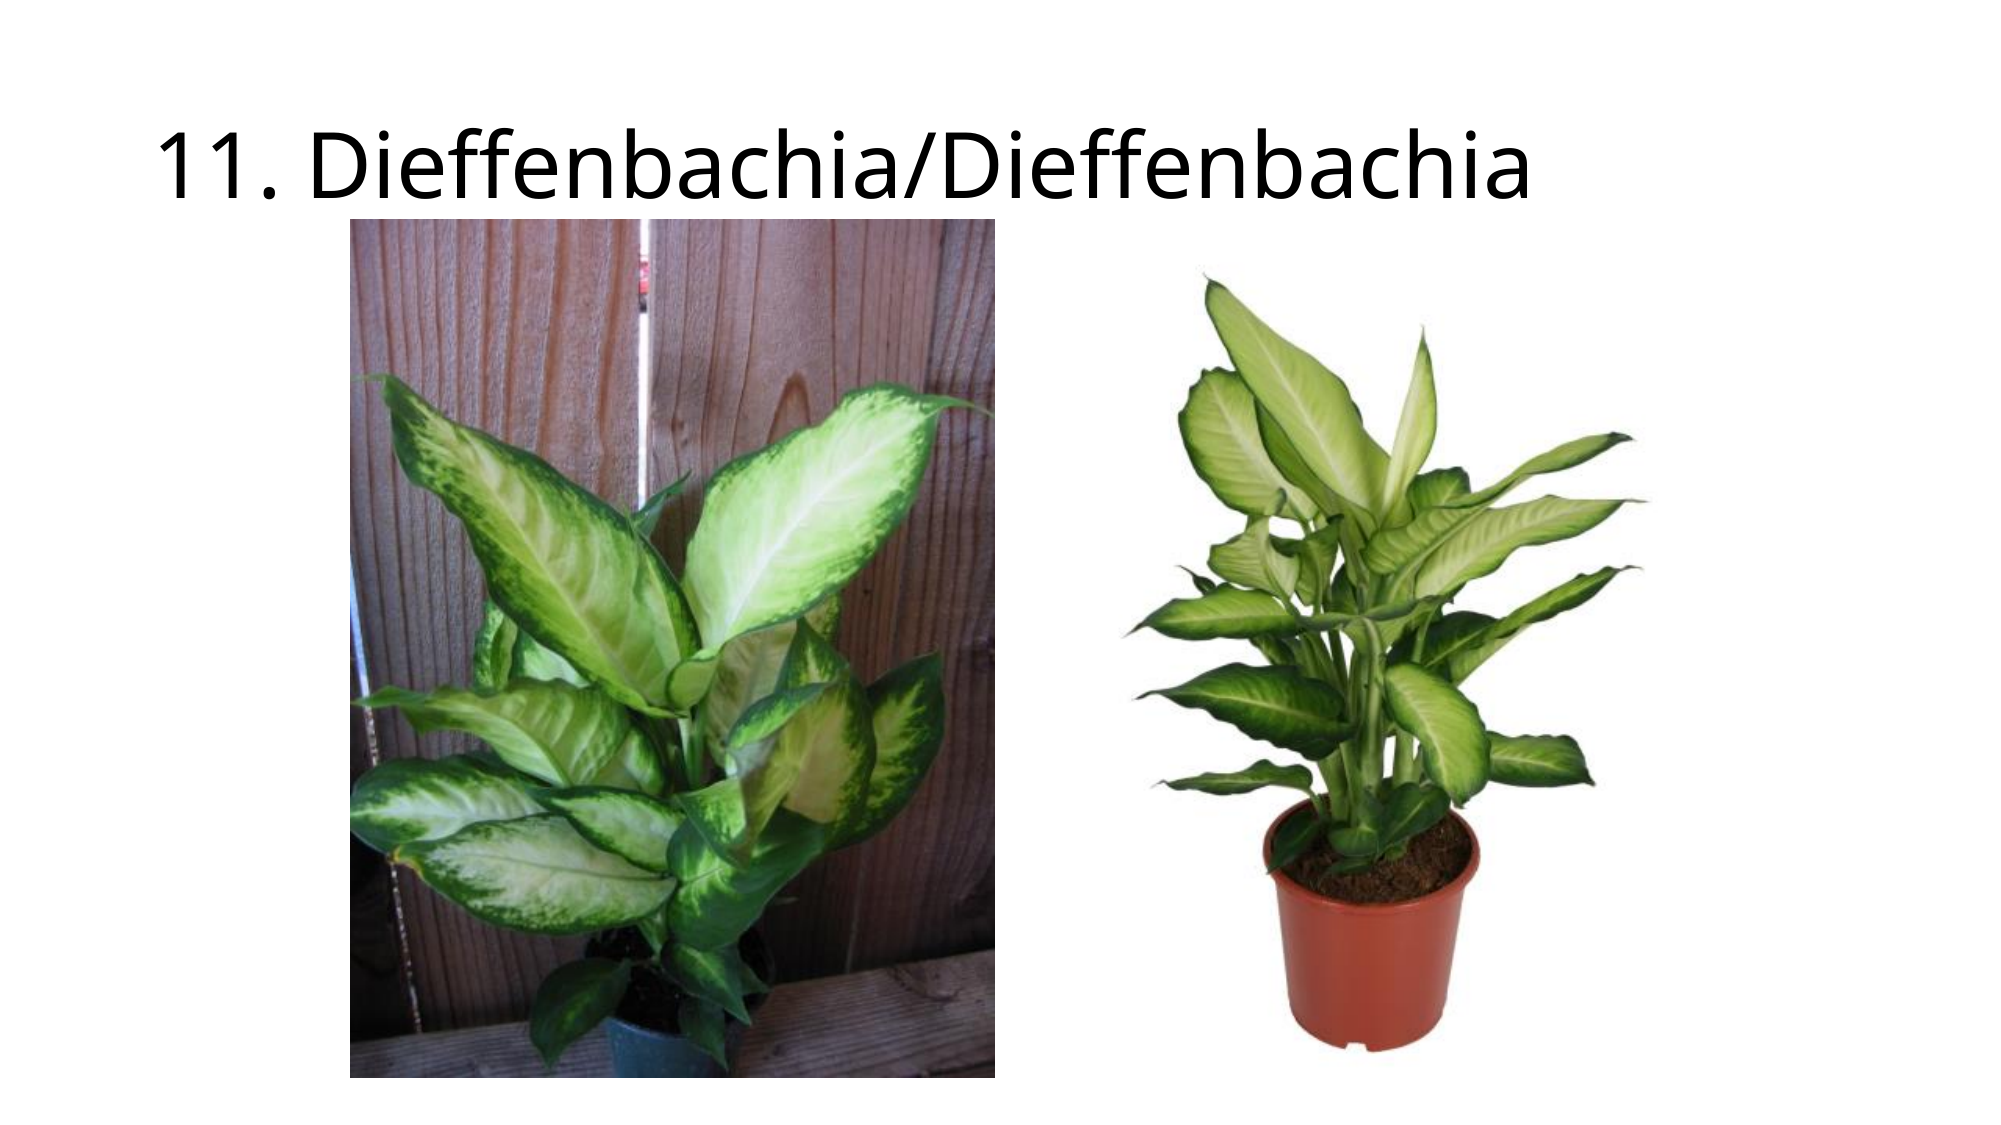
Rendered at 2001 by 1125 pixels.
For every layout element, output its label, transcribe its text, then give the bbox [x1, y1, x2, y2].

picture [350, 219, 995, 1079]
title 11. Dieffenbachia/Dieffenbachia [137, 59, 1863, 278]
picture [1094, 215, 1667, 1075]
